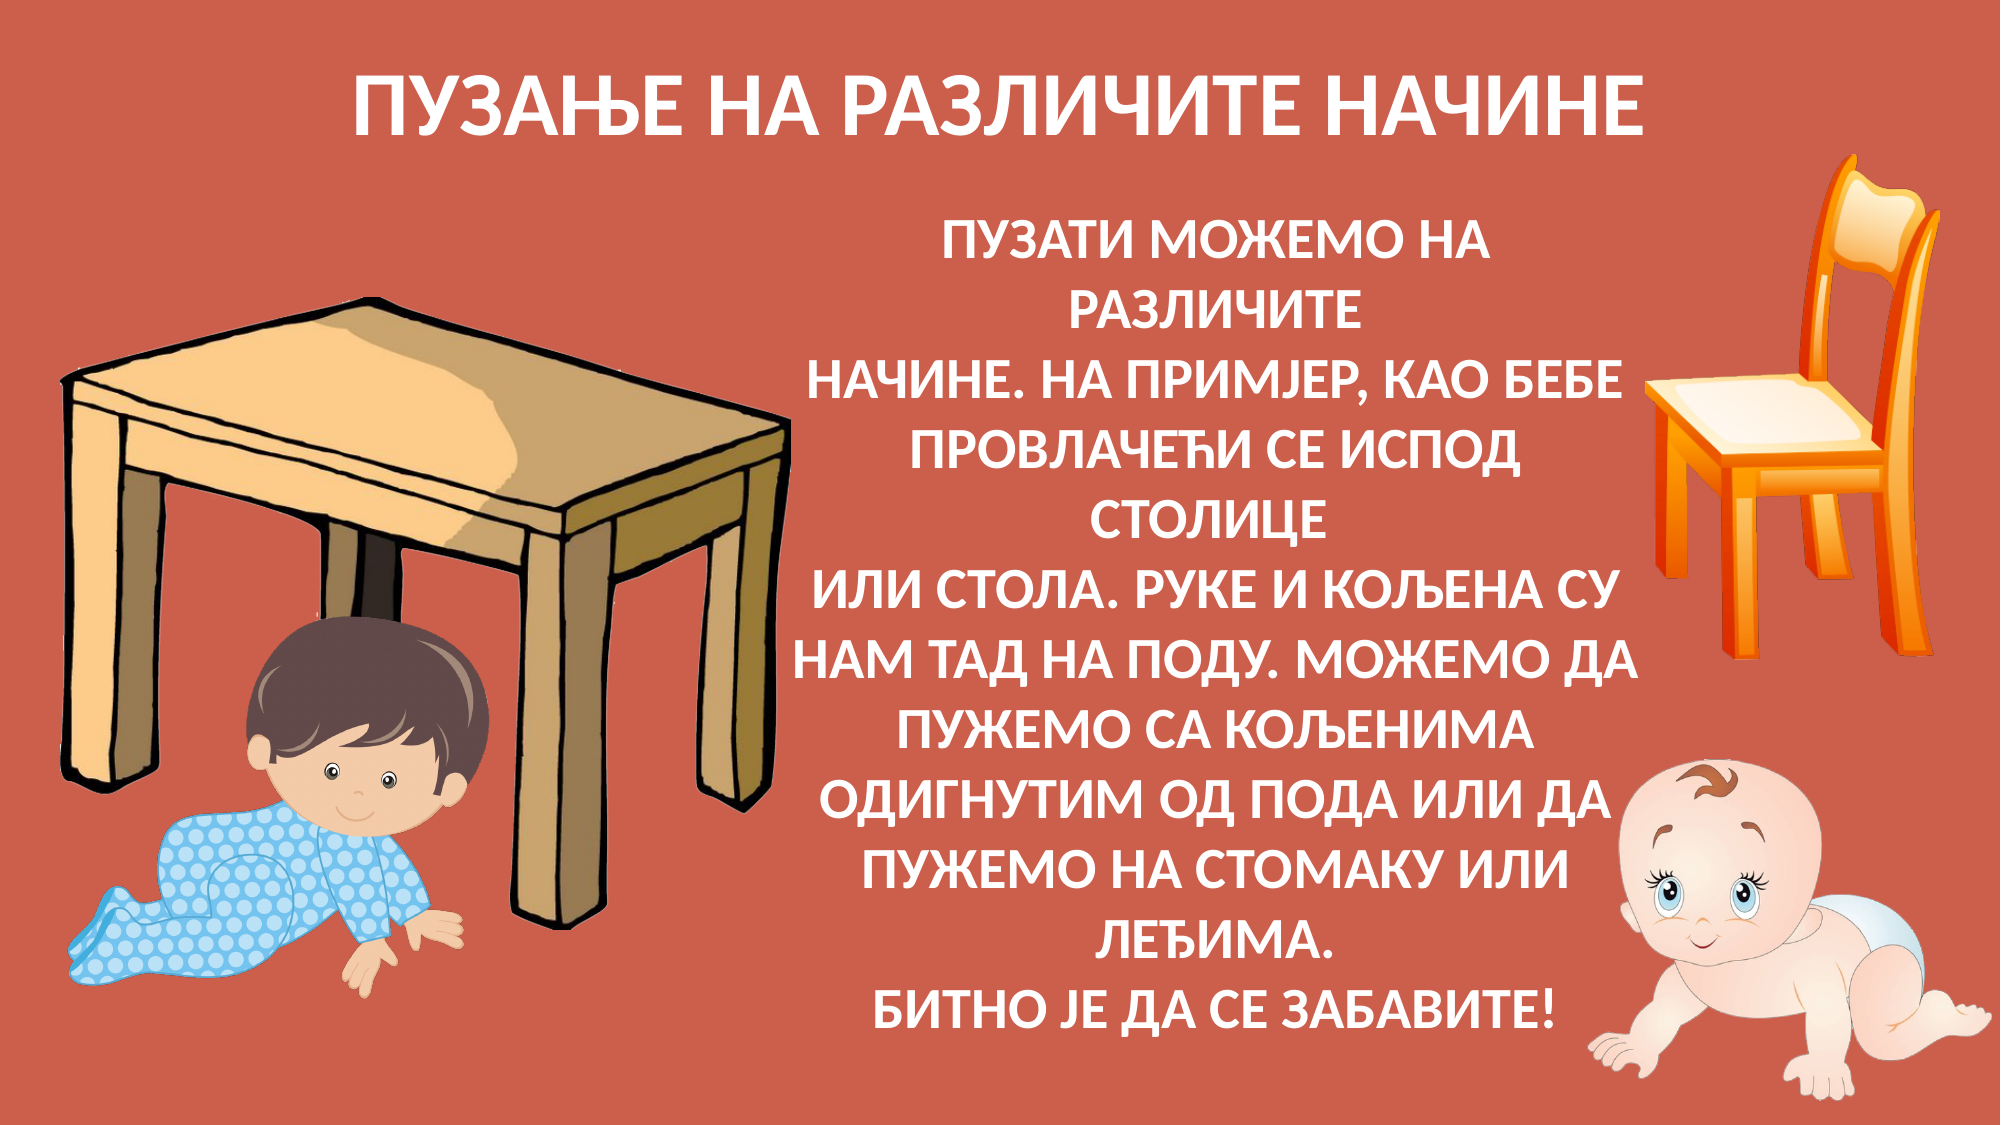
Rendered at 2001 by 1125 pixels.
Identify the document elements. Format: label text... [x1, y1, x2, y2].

picture [9, 297, 791, 1057]
text_box ПУЗАЊЕ НА РАЗЛИЧИТЕ НАЧИНЕ [337, 36, 1663, 162]
picture [1587, 728, 1992, 1125]
text_box ПУЗАТИ МОЖЕМО НА РАЗЛИЧИТЕ НАЧИНЕ. НА ПРИМЈЕР, КАО БЕБЕ ПРОВЛАЧЕЋИ СЕ ИСПОД СТОЛИЦЕ ИЛИ СТОЛА. РУКЕ И КОЉЕНА СУ НАМ ТАД НА ПОДУ. МОЖЕМО ДА ПУЖЕМО СА КОЉЕНИМА ОДИГНУТИМ ОД ПОДА ИЛИ ДА ПУЖЕМО НА СТОМАКУ ИЛИ ЛЕЂИМА. БИТНО ЈЕ ДА СЕ ЗАБАВИТЕ! [774, 192, 1658, 1048]
picture [1534, 147, 2000, 668]
